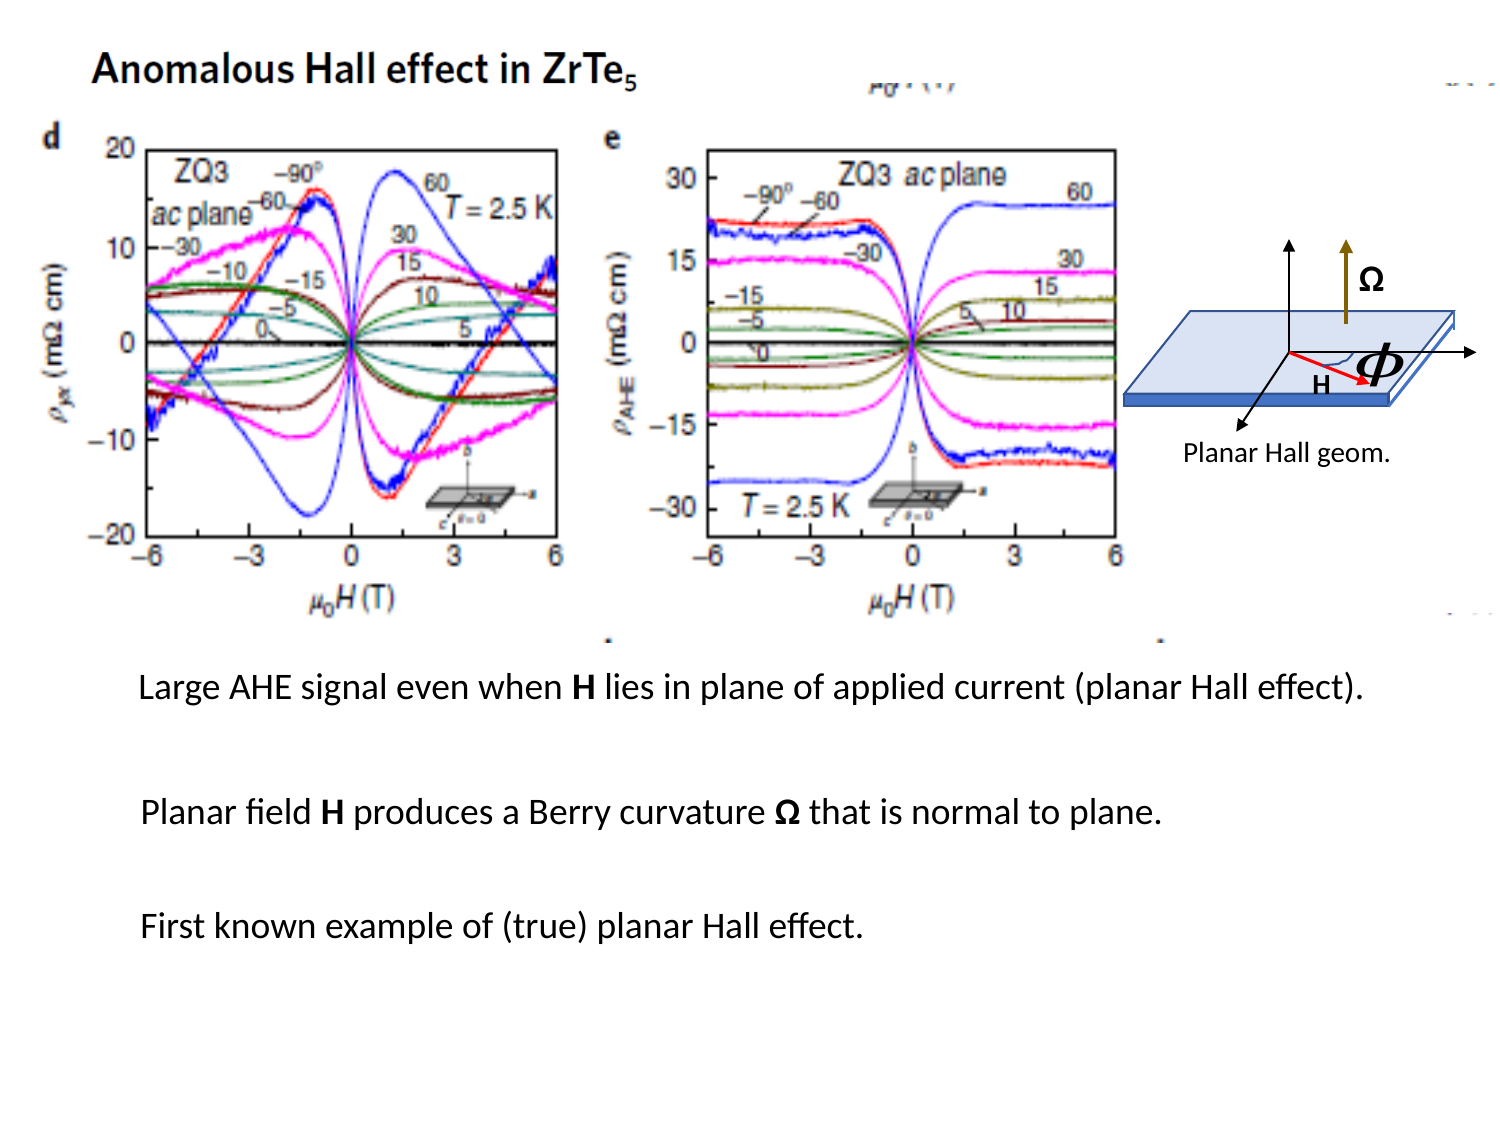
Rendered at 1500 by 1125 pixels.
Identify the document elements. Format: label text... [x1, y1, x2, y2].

picture [79, 32, 673, 100]
text_box Planar field H produces a Berry curvature Ω that is normal to plane. [125, 779, 1179, 840]
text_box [11, 83, 1500, 643]
text_box Large AHE signal even when H lies in plane of applied current (planar Hall effect). [123, 654, 1380, 715]
text_box First known example of (true) planar Hall effect. [125, 893, 881, 954]
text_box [1124, 239, 1477, 477]
